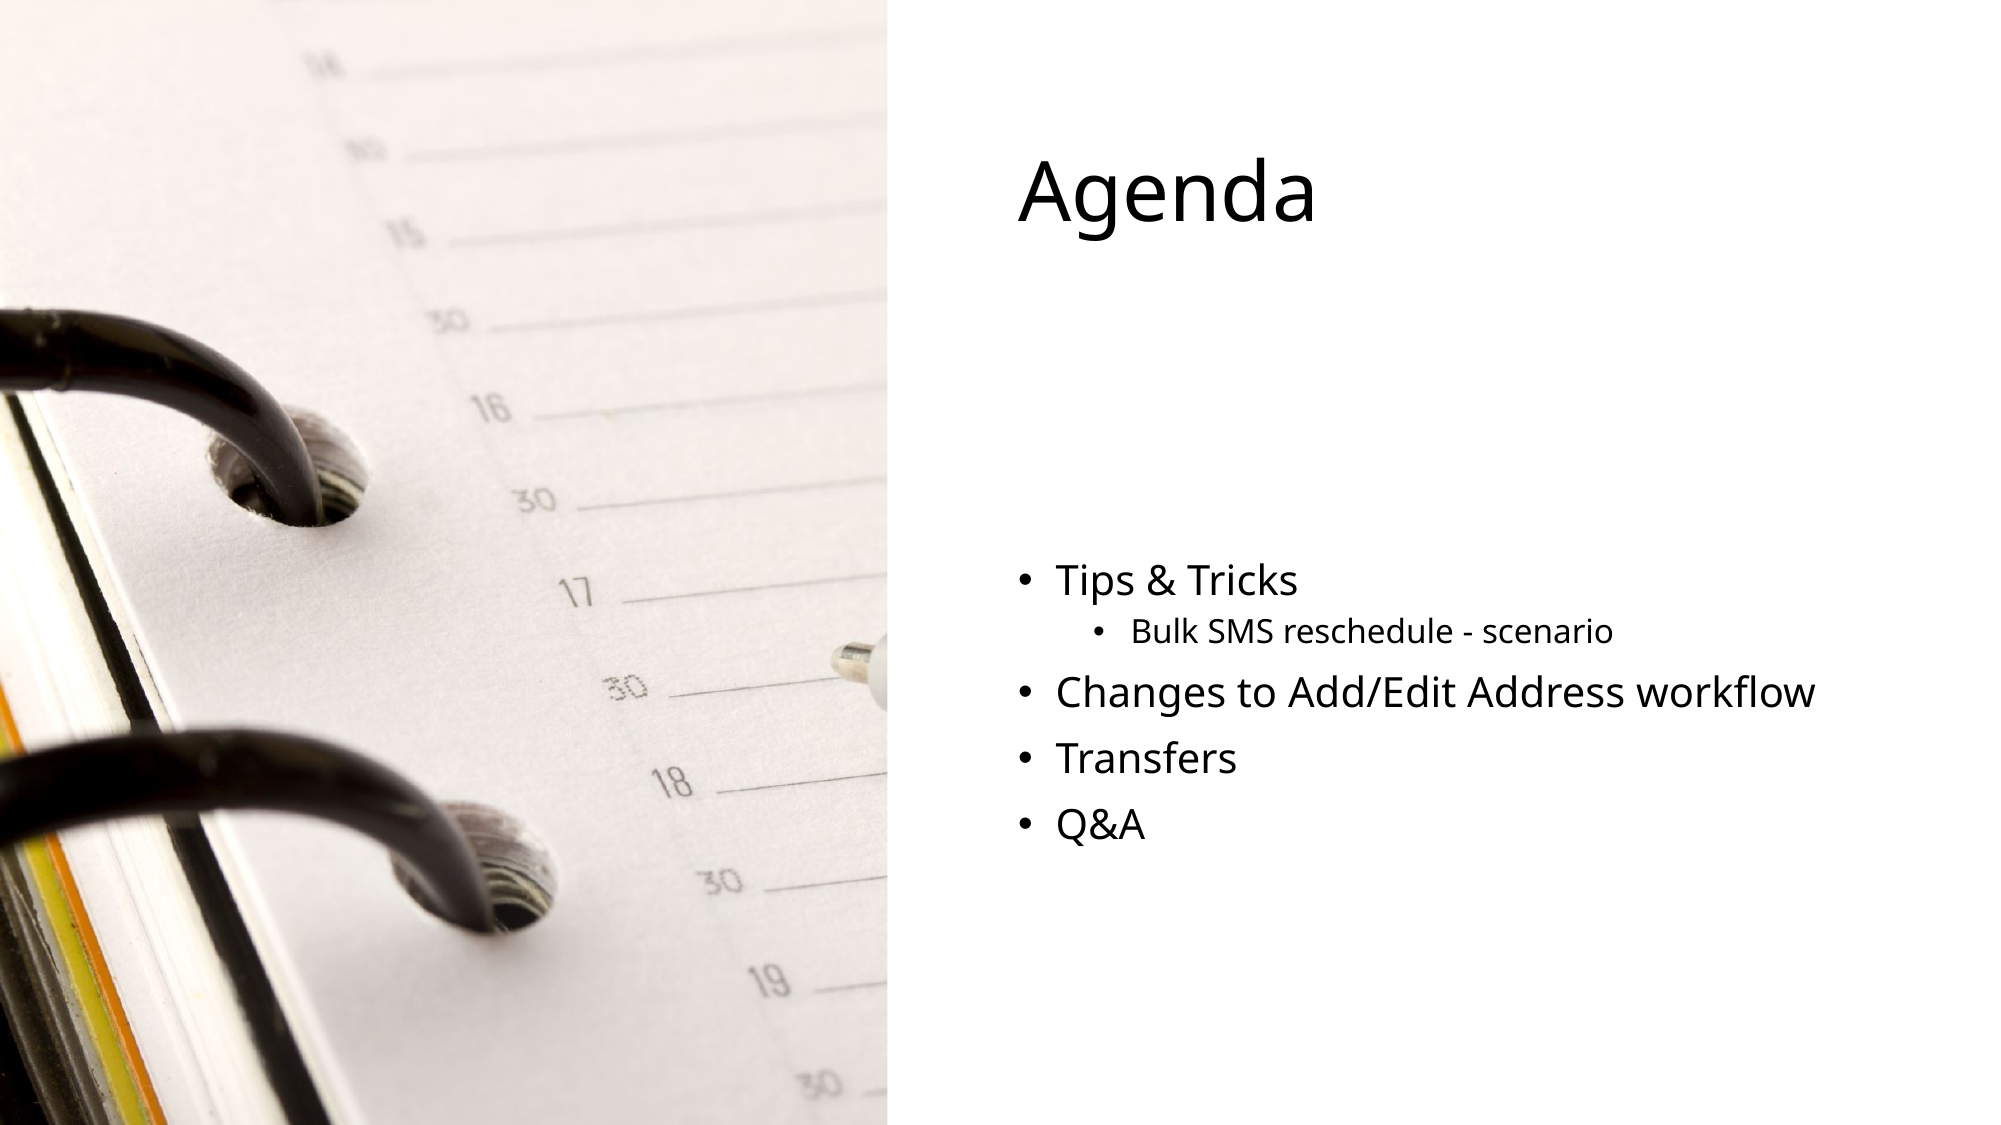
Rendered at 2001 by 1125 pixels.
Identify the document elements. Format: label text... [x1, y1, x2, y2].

list Tips & Tricks Bulk SMS reschedule - scenario Changes to Add/Edit Address workflow Transfers Q&A [1003, 450, 1864, 1024]
title Agenda [1003, 66, 1900, 323]
picture [0, 0, 888, 1125]
